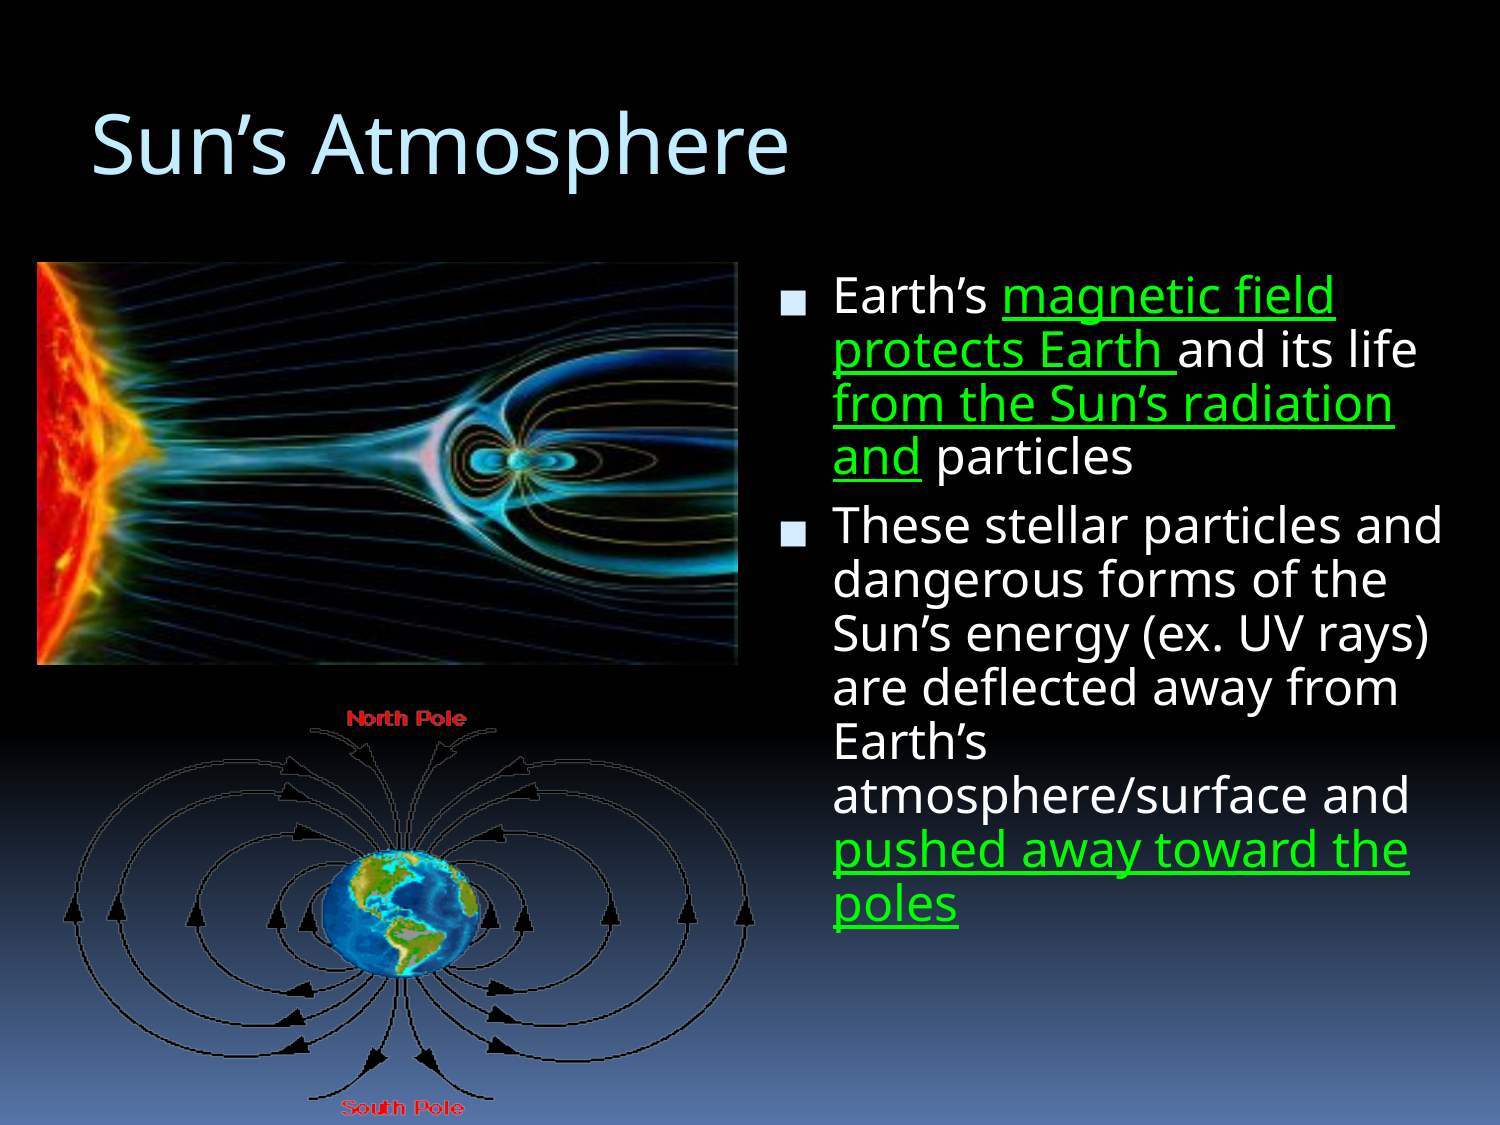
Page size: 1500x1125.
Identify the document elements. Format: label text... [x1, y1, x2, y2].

list Earth’s magnetic field protects Earth and its life from the Sun’s radiation and particles These stellar particles and dangerous forms of the Sun’s energy (ex. UV rays) are deflected away from Earth’s atmosphere/surface and pushed away toward the poles [750, 262, 1463, 1005]
picture [62, 708, 763, 1125]
picture [37, 262, 738, 666]
title Sun’s Atmosphere [75, 83, 1425, 234]
